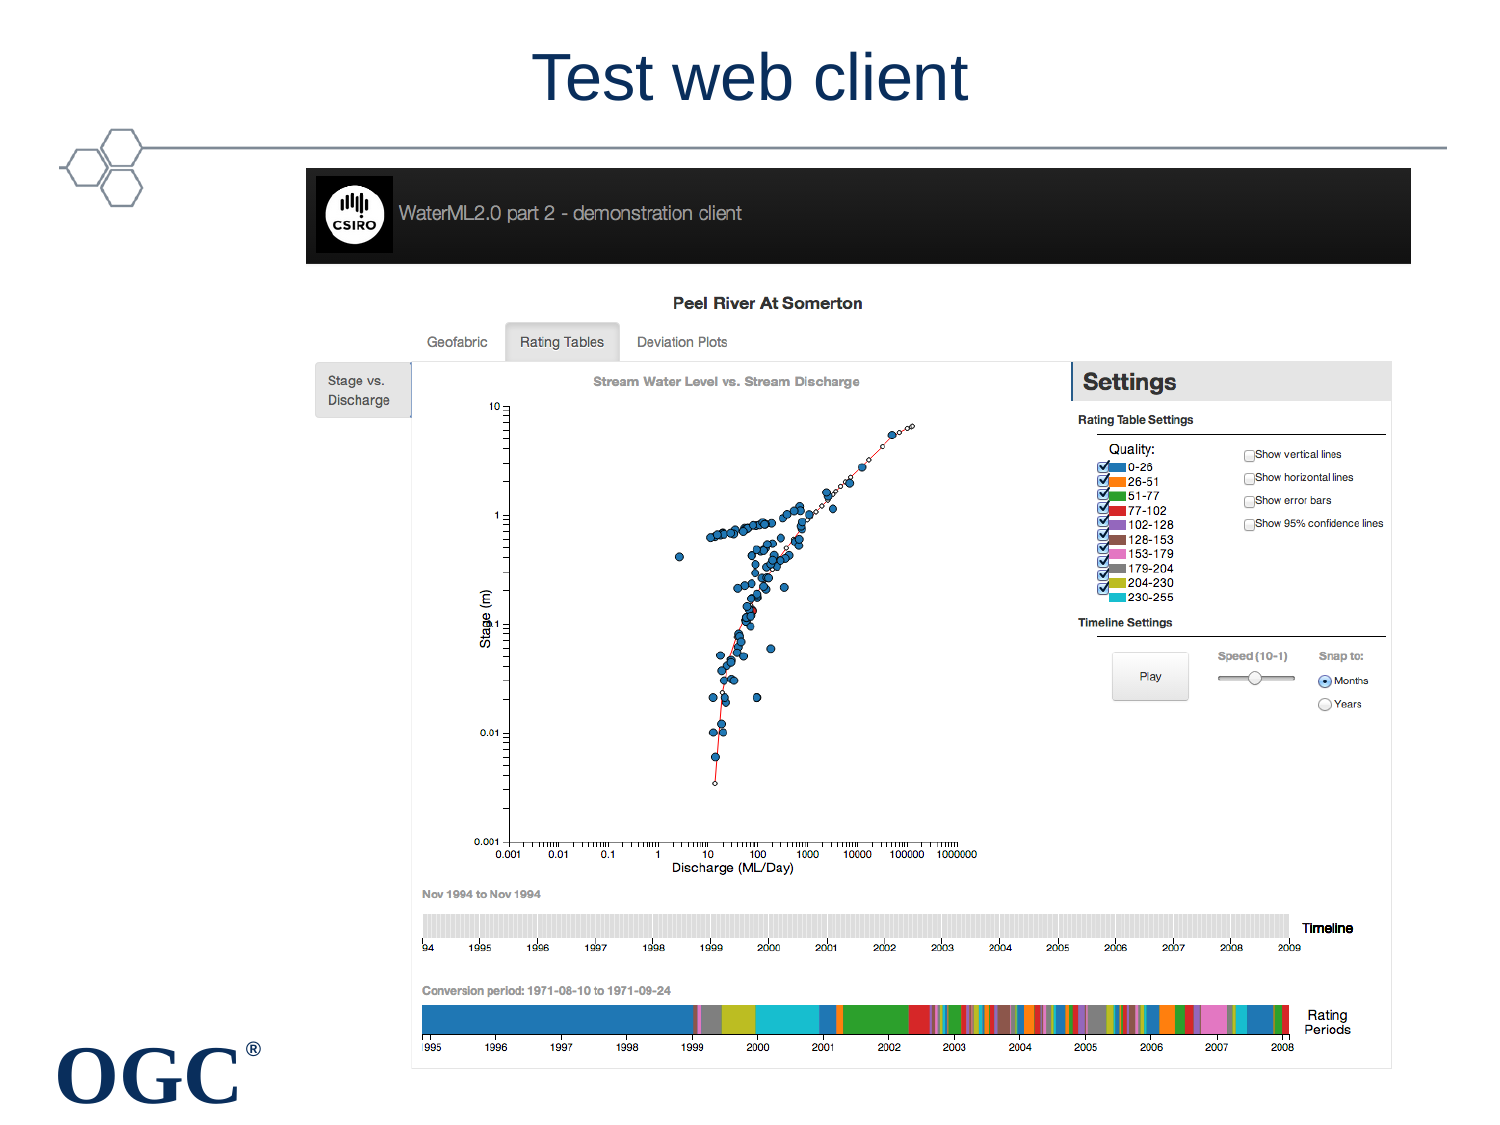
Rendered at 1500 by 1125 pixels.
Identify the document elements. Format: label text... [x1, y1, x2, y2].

title Test web client [38, 22, 1463, 135]
picture [59, 135, 1447, 1086]
